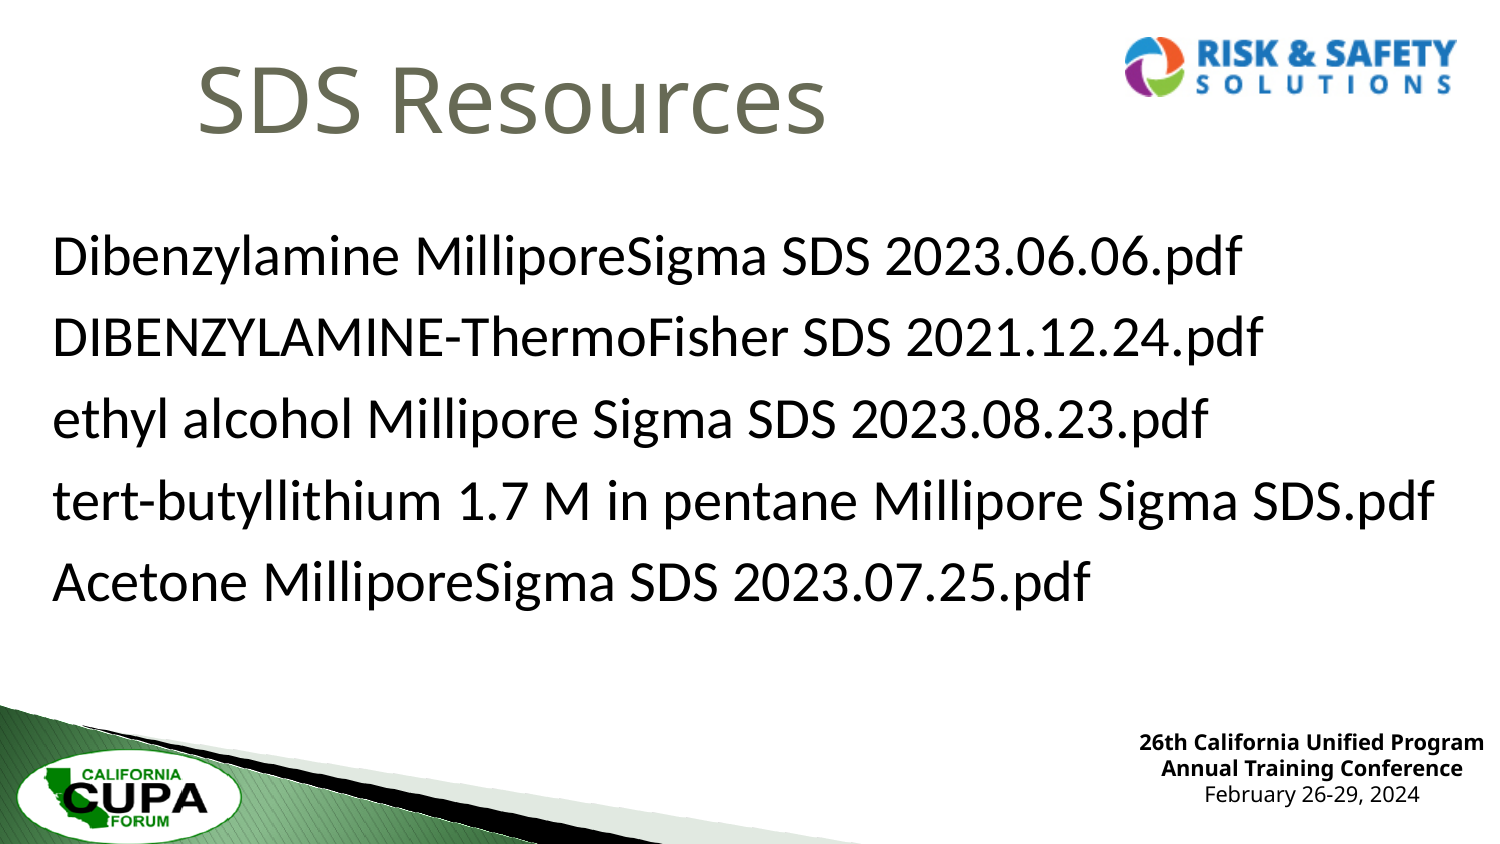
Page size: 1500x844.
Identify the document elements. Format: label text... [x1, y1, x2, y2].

picture [0, 705, 913, 844]
title SDS Resources [75, 33, 950, 160]
text_box 26th California Unified Program Annual Training Conference February 26-29, 2024 [1056, 721, 1500, 815]
picture [1124, 36, 1457, 97]
list Dibenzylamine MilliporeSigma SDS 2023.06.06.pdf DIBENZYLAMINE-ThermoFisher SDS 2021.12.24.pdf ethyl alcohol Millipore Sigma SDS 2023.08.23.pdf tert-butyllithium 1.7 M in pentane Millipore Sigma SDS.pdf Acetone MilliporeSigma SDS 2023.07.25.pdf [37, 209, 1488, 722]
